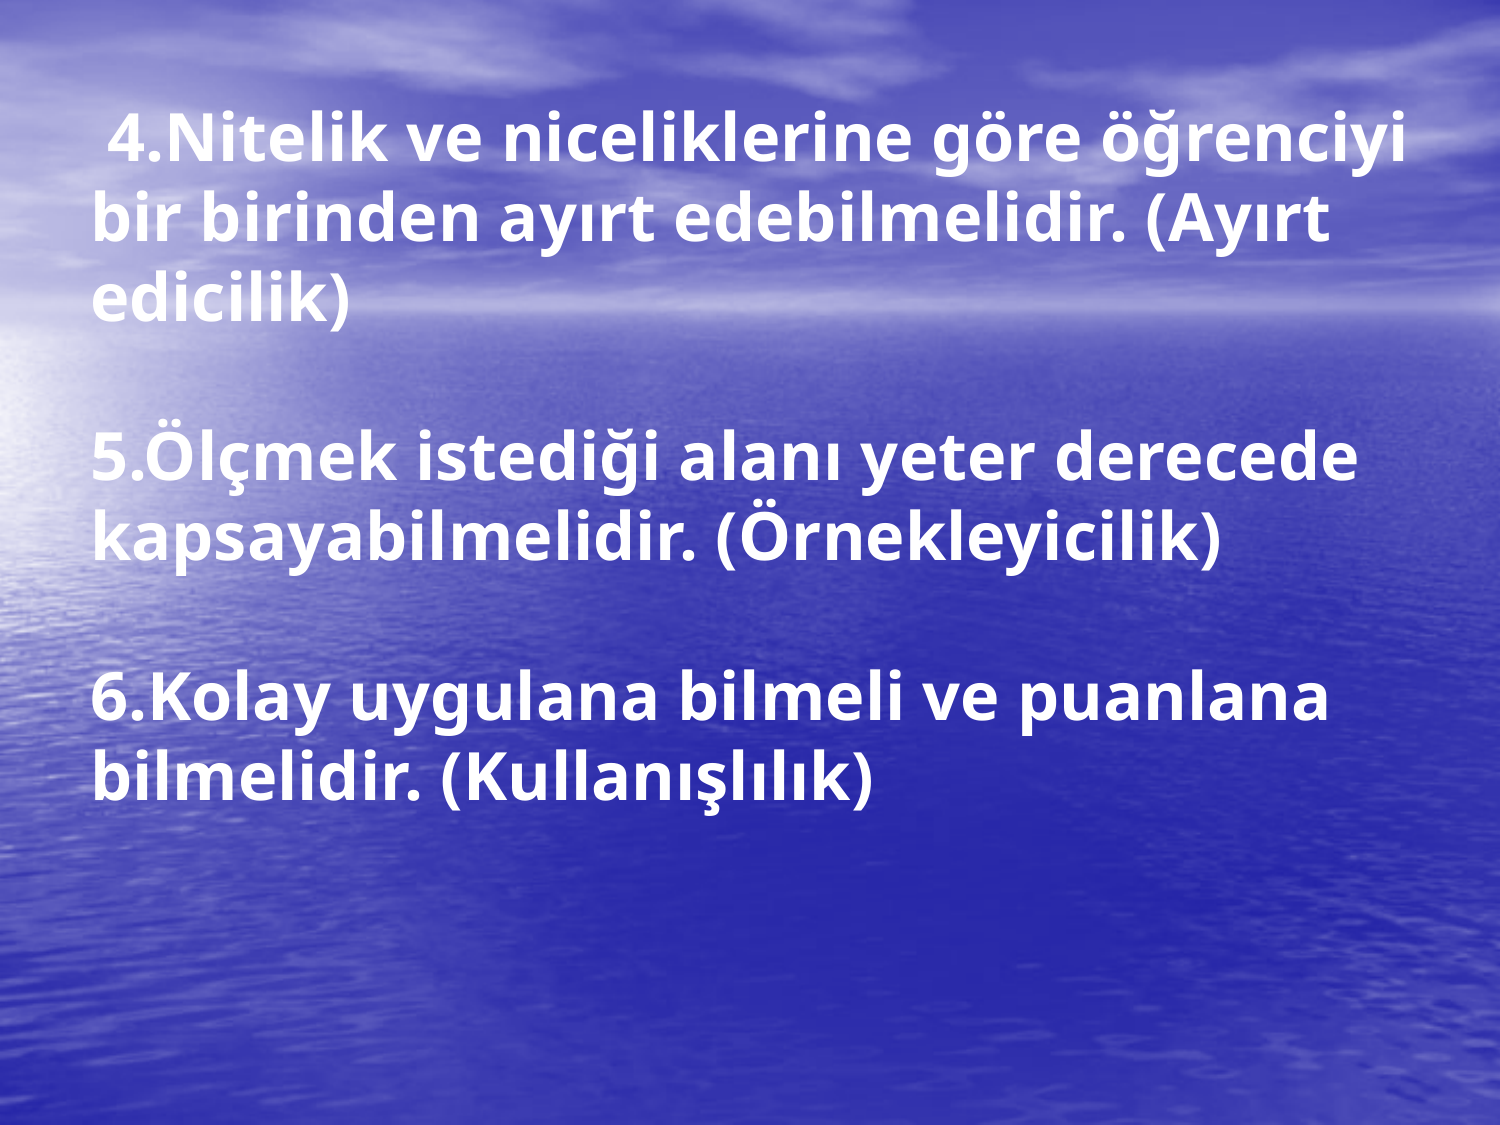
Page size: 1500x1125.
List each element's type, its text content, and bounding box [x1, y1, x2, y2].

title 4.Nitelik ve niceliklerine göre öğrenciyi bir birinden ayırt edebilmelidir. (Ayırt edicilik) 5.Ölçmek istediği alanı yeter derecede kapsayabilmelidir. (Örnekleyicilik) 6.Kolay uygulana bilmeli ve puanlana bilmelidir. (Kullanışlılık) [74, 47, 1426, 941]
